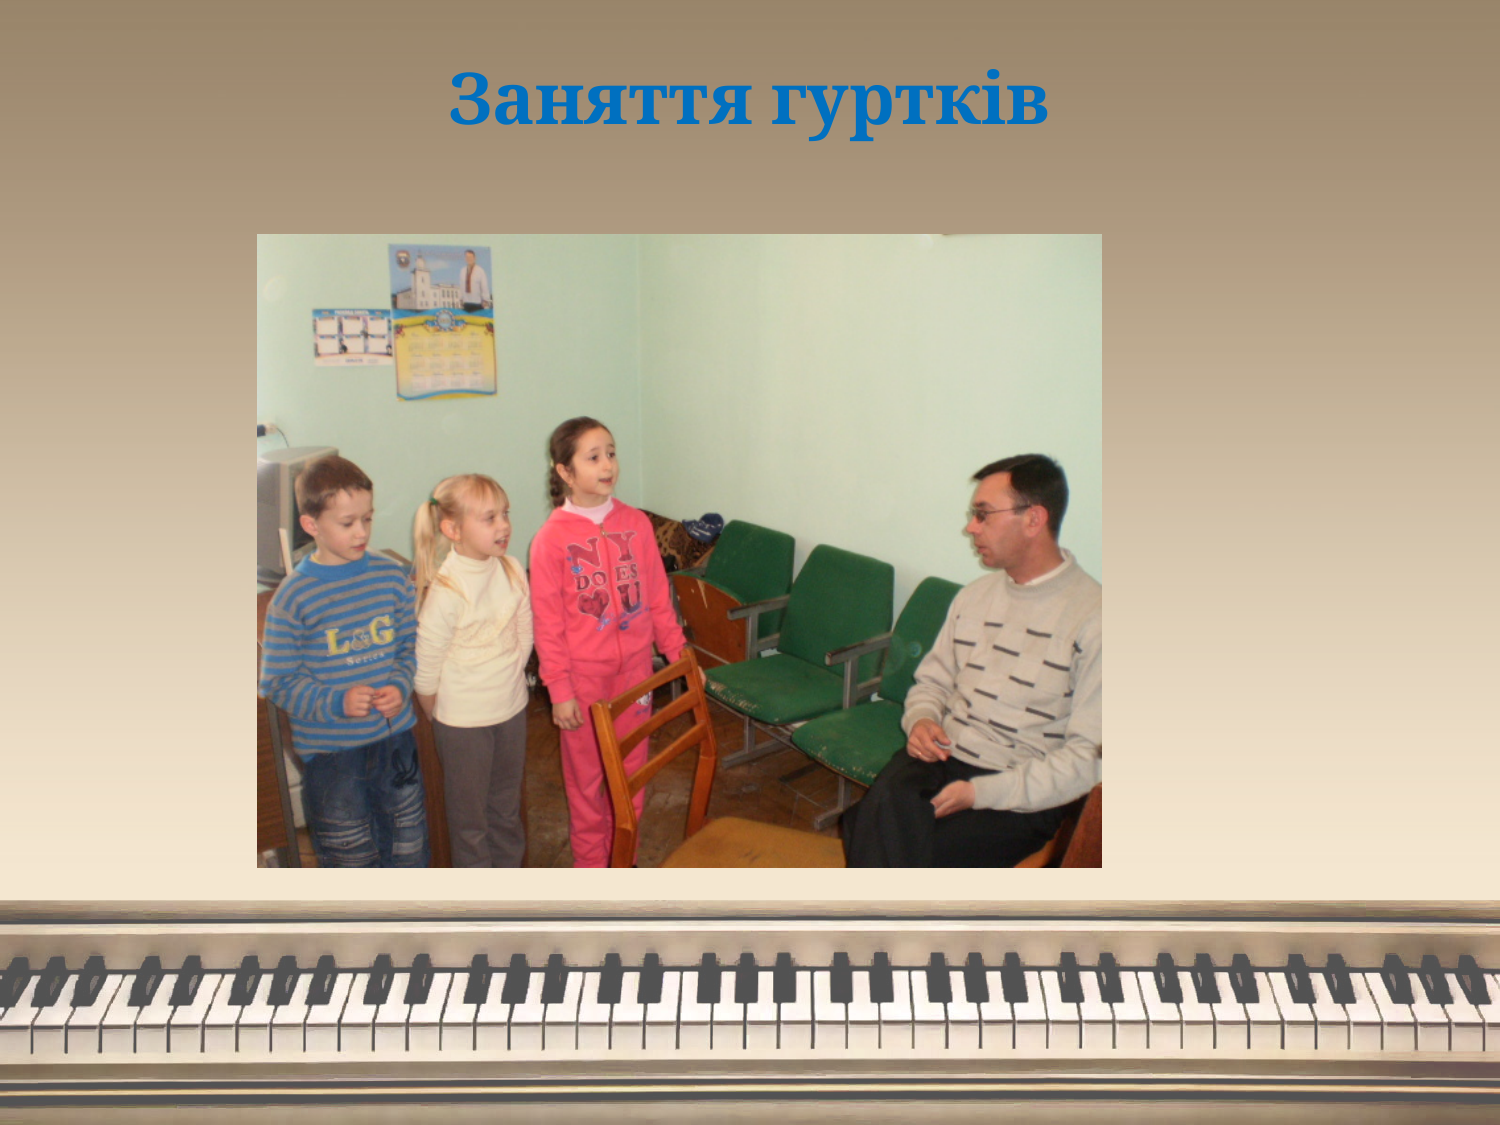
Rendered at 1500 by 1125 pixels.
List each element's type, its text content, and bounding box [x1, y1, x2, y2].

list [257, 234, 1102, 868]
title Заняття гуртків [75, 45, 1425, 233]
